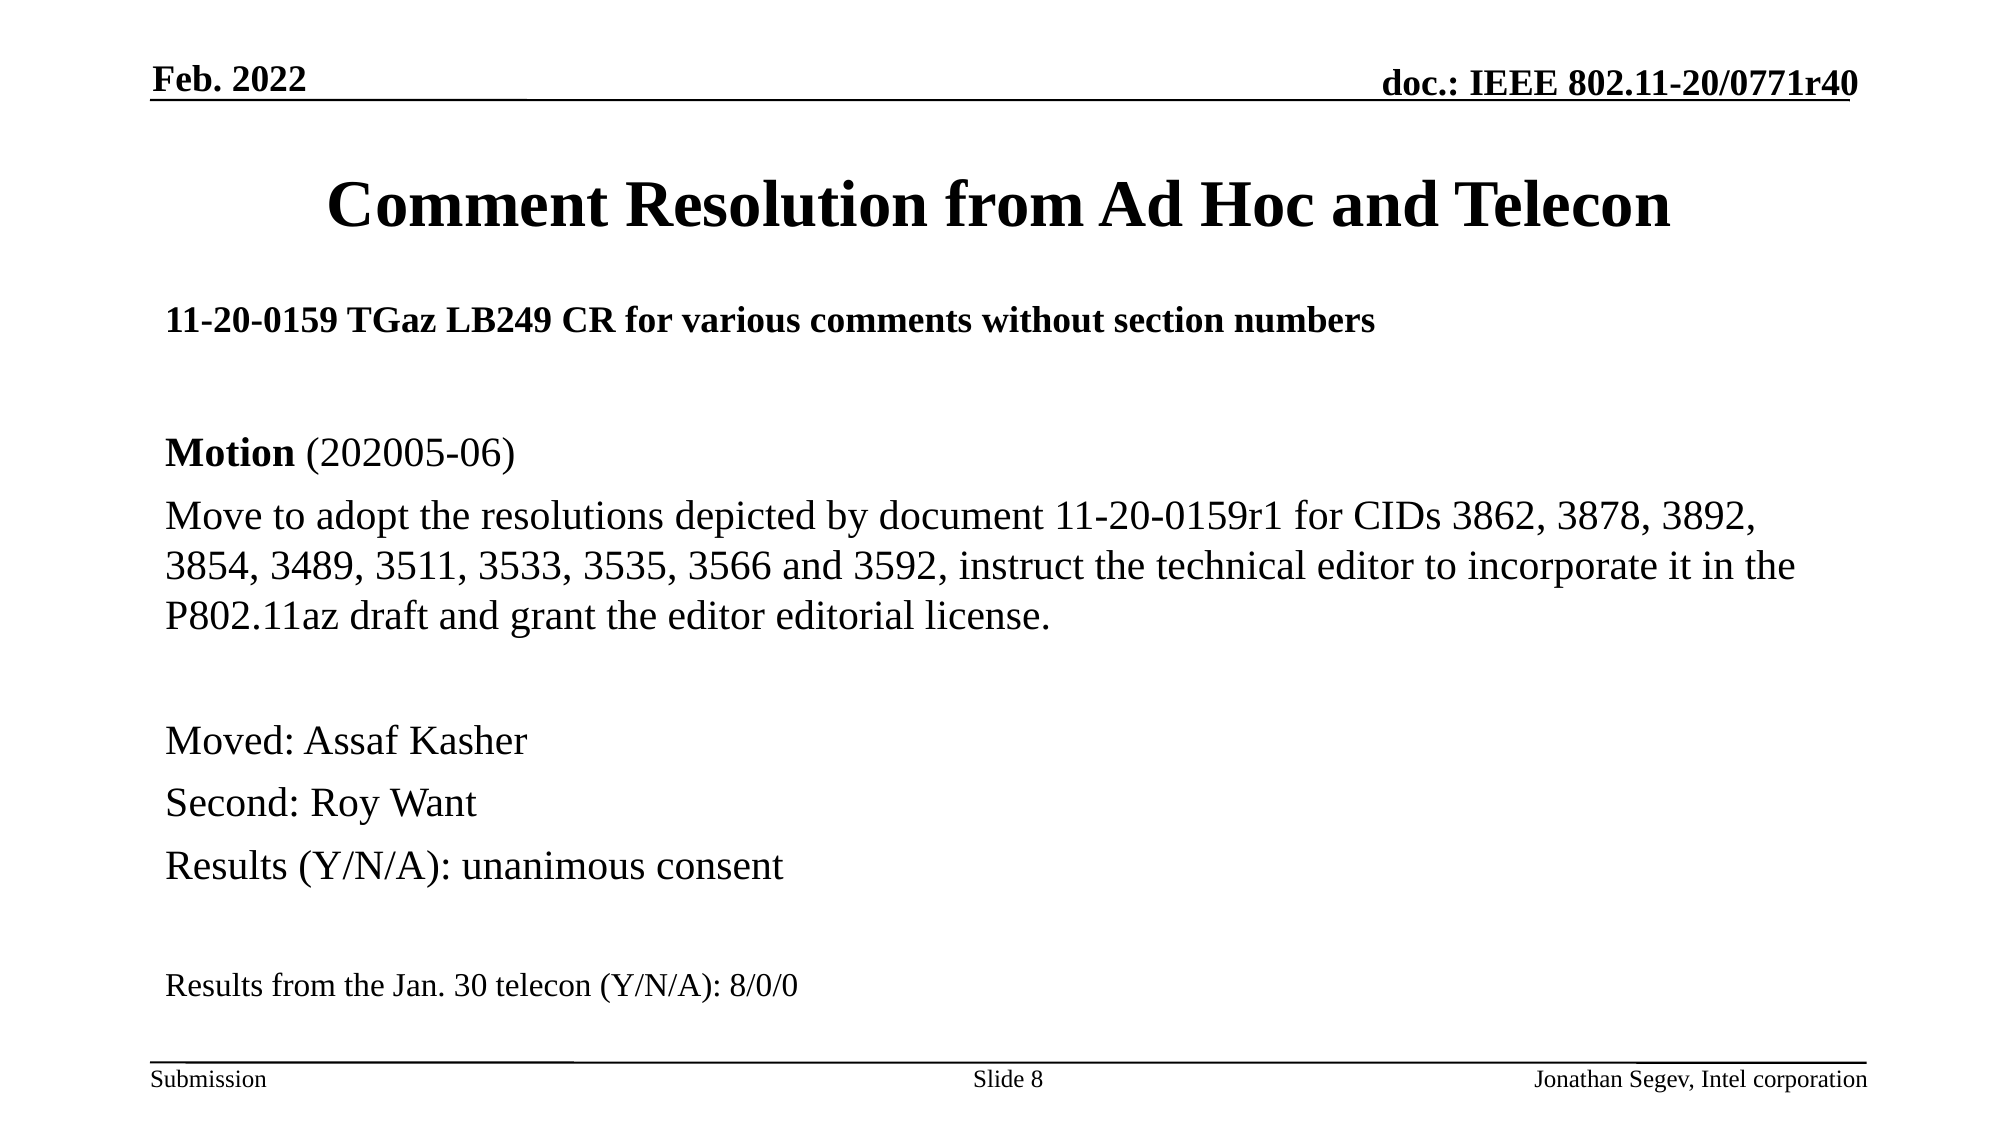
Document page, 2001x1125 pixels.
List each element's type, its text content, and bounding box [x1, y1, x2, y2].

title Comment Resolution from Ad Hoc and Telecon [149, 112, 1850, 286]
footer Jonathan Segev, Intel corporation [1171, 1061, 1869, 1093]
list 11-20-0159 TGaz LB249 CR for various comments without section numbers Motion (202005-06) Move to adopt the resolutions depicted by document 11-20-0159r1 for CIDs 3862, 3878, 3892, 3854, 3489, 3511, 3533, 3535, 3566 and 3592, instruct the technical editor to incorporate it in the P802.11az draft and grant the editor editorial license. Moved: Assaf Kasher Second: Roy Want Results (Y/N/A): unanimous consent Results from the Jan. 30 telecon (Y/N/A): 8/0/0 [149, 286, 1850, 1000]
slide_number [152, 54, 563, 100]
slide_number Slide 8 [950, 1061, 1067, 1123]
